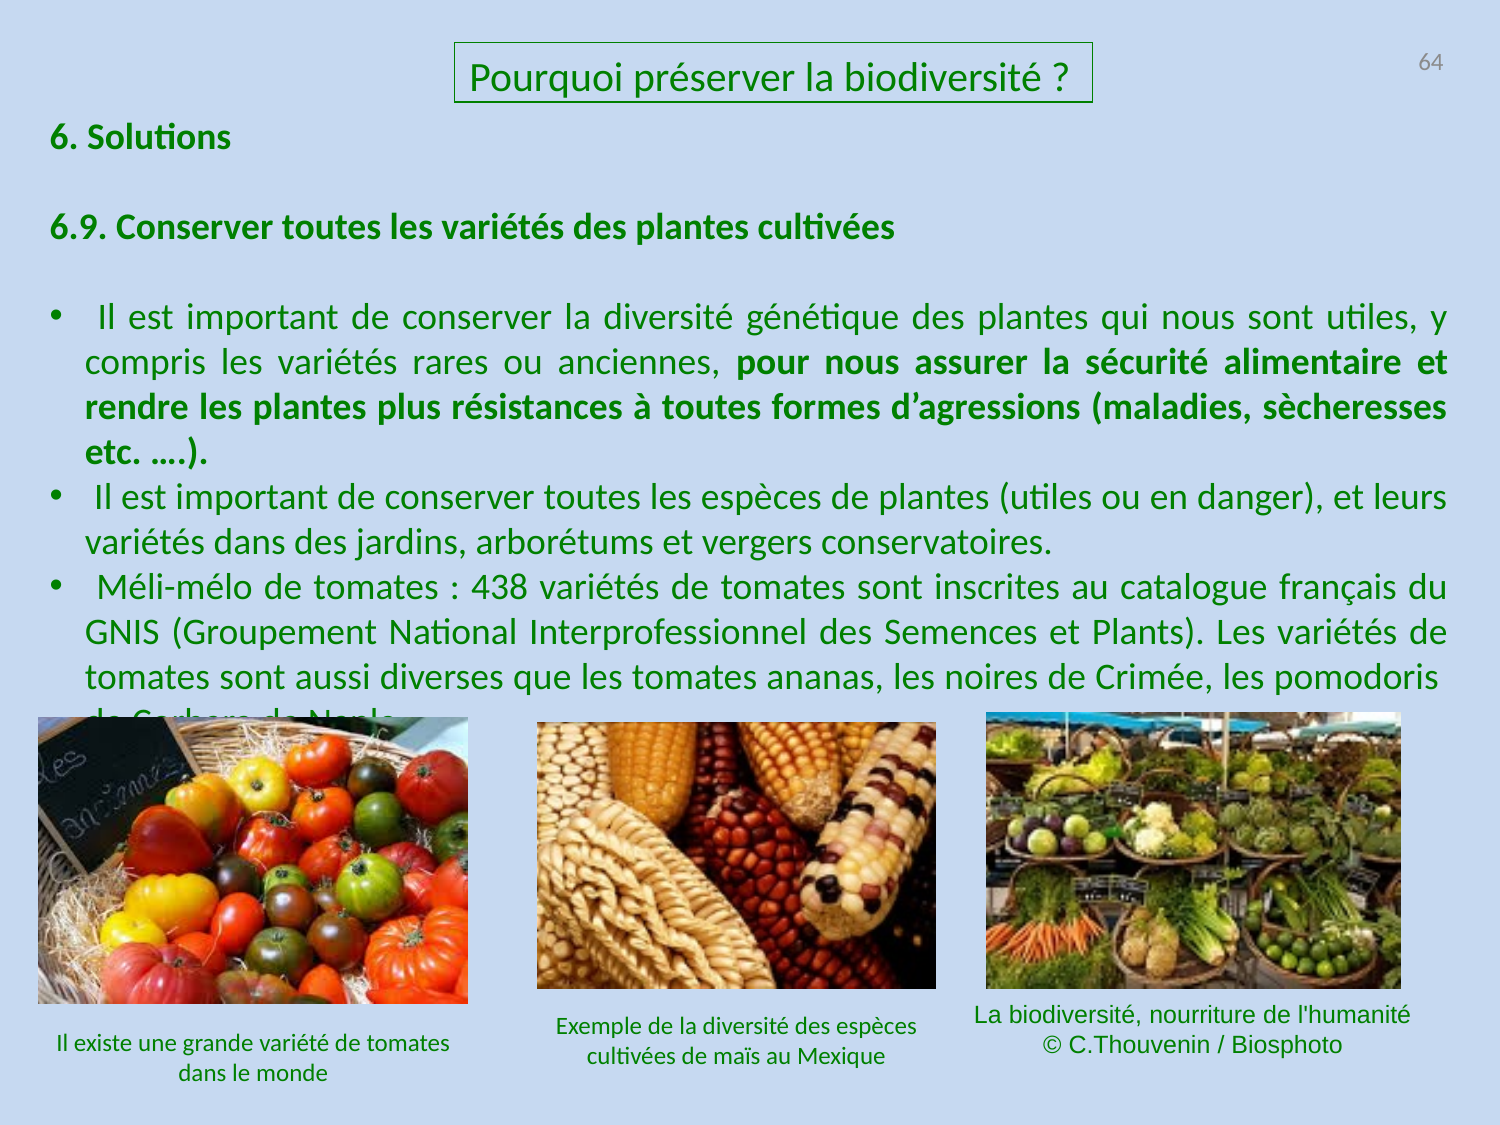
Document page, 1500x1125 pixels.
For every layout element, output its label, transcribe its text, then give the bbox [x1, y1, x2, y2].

text_box 6. Solutions 6.9. Conserver toutes les variétés des plantes cultivées Il est important de conserver la diversité génétique des plantes qui nous sont utiles, y compris les variétés rares ou anciennes, pour nous assurer la sécurité alimentaire et rendre les plantes plus résistances à toutes formes d’agressions (maladies, sècheresses etc. ….). Il est important de conserver toutes les espèces de plantes (utiles ou en danger), et leurs variétés dans des jardins, arborétums et vergers conservatoires. Méli-mélo de tomates : 438 variétés de tomates sont inscrites au catalogue français du GNIS (Groupement National Interprofessionnel des Semences et Plants). Les variétés de tomates sont aussi diverses que les tomates ananas, les noires de Crimée, les pomodoris de Corbara de Naple … [34, 104, 1465, 750]
text_box Il existe une grande variété de tomates dans le monde [39, 1019, 468, 1095]
text_box Pourquoi préserver la biodiversité ? [454, 42, 1093, 102]
picture [985, 712, 1401, 989]
slide_number 64 [1108, 31, 1459, 91]
text_box Exemple de la diversité des espèces cultivées de maïs au Mexique [537, 1002, 936, 1077]
picture [37, 717, 468, 1005]
picture [537, 722, 937, 990]
text_box La biodiversité, nourriture de l'humanité © C.Thouvenin / Biosphoto [954, 991, 1433, 1067]
